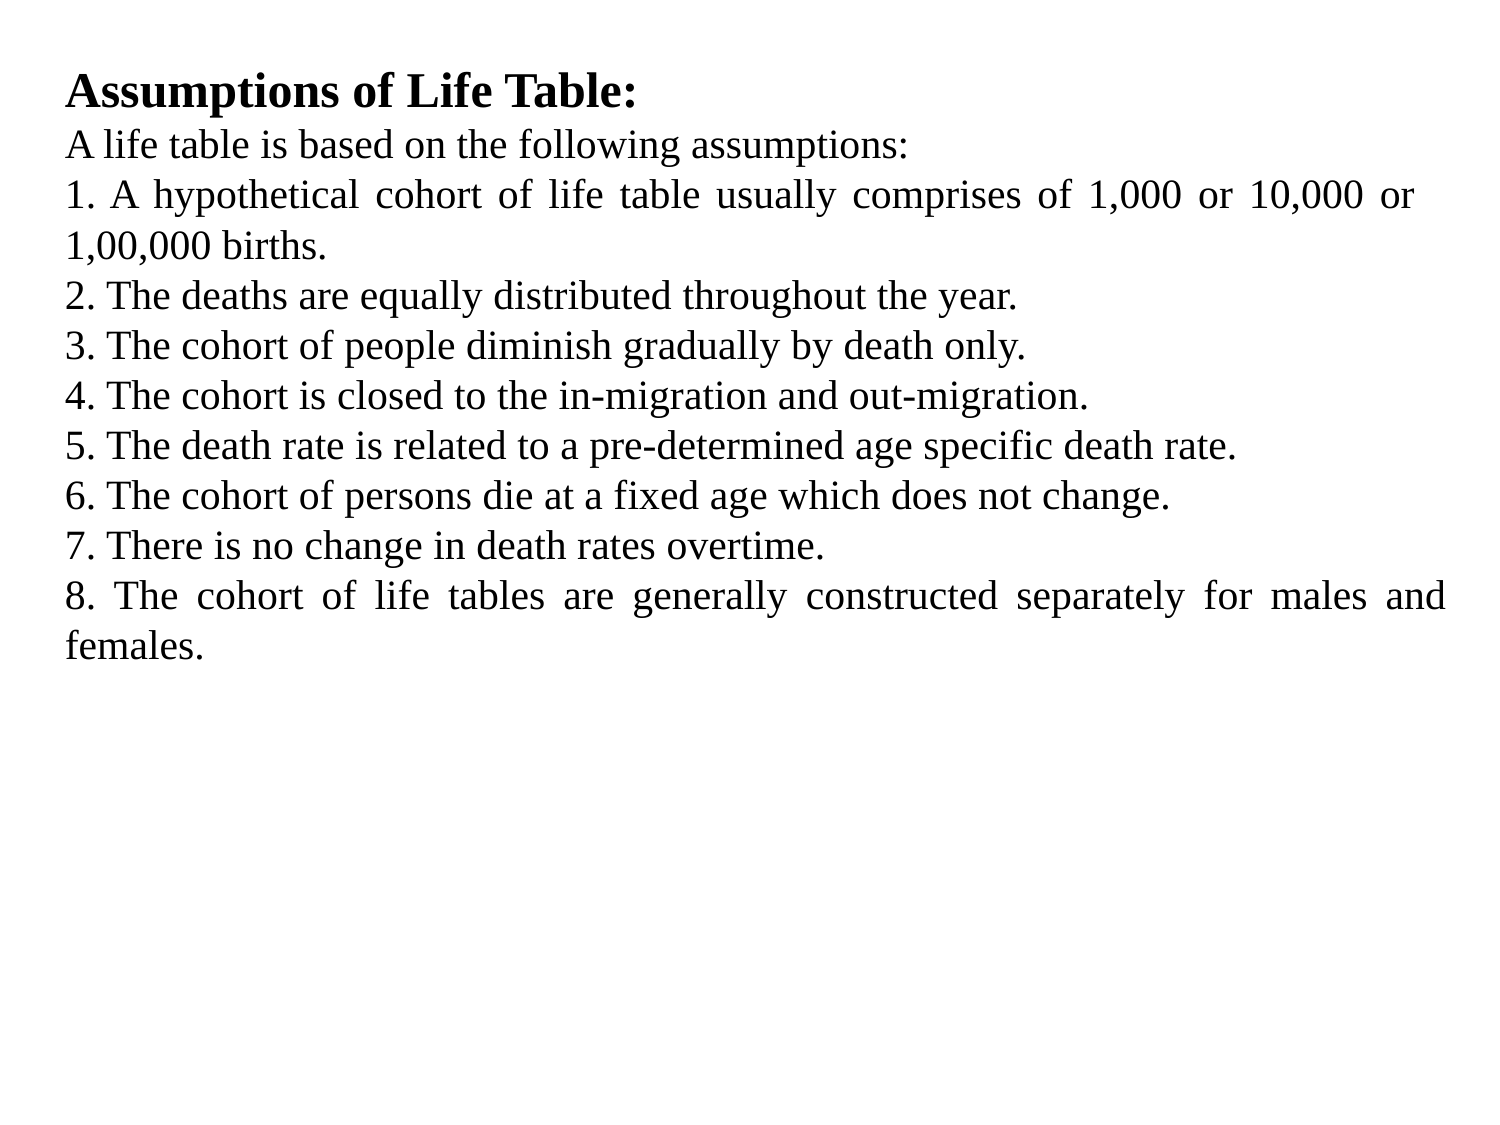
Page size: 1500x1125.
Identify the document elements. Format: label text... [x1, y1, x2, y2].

text_box Assumptions of Life Table: A life table is based on the following assumptions: 1. A hypothetical cohort of life table usually comprises of 1,000 or 10,000 or 1,00,000 births. 2. The deaths are equally distributed throughout the year. 3. The cohort of people diminish gradually by death only. 4. The cohort is closed to the in-migration and out-migration. 5. The death rate is related to a pre-determined age specific death rate. 6. The cohort of persons die at a fixed age which does not change. 7. There is no change in death rates overtime. 8. The cohort of life tables are generally constructed separately for males and females. [49, 49, 1463, 725]
